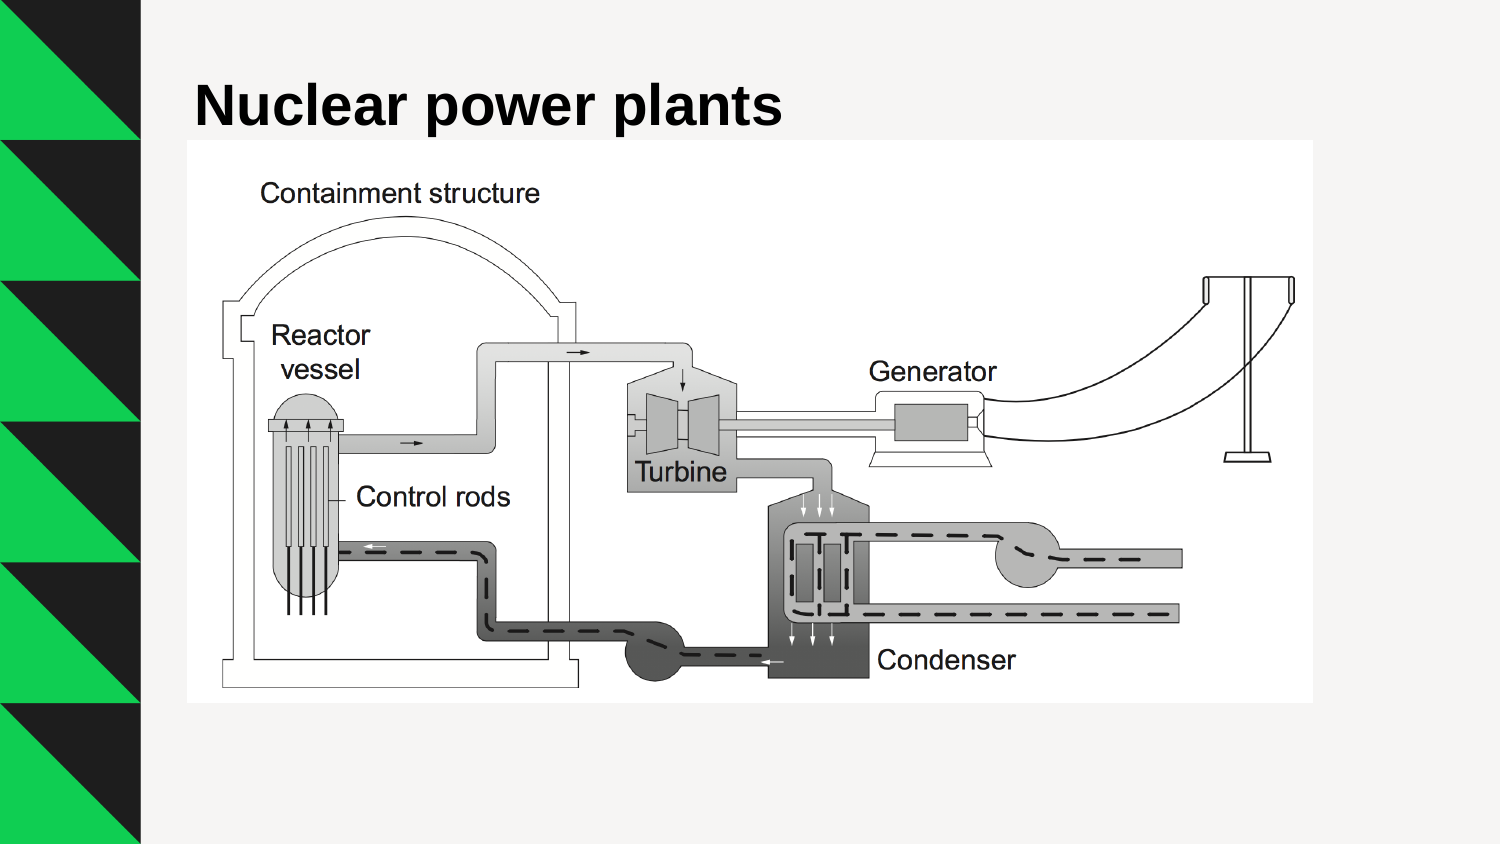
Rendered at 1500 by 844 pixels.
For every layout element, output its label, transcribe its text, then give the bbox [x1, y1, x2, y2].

title Nuclear power plants [194, 67, 1452, 174]
picture [0, 0, 1500, 844]
